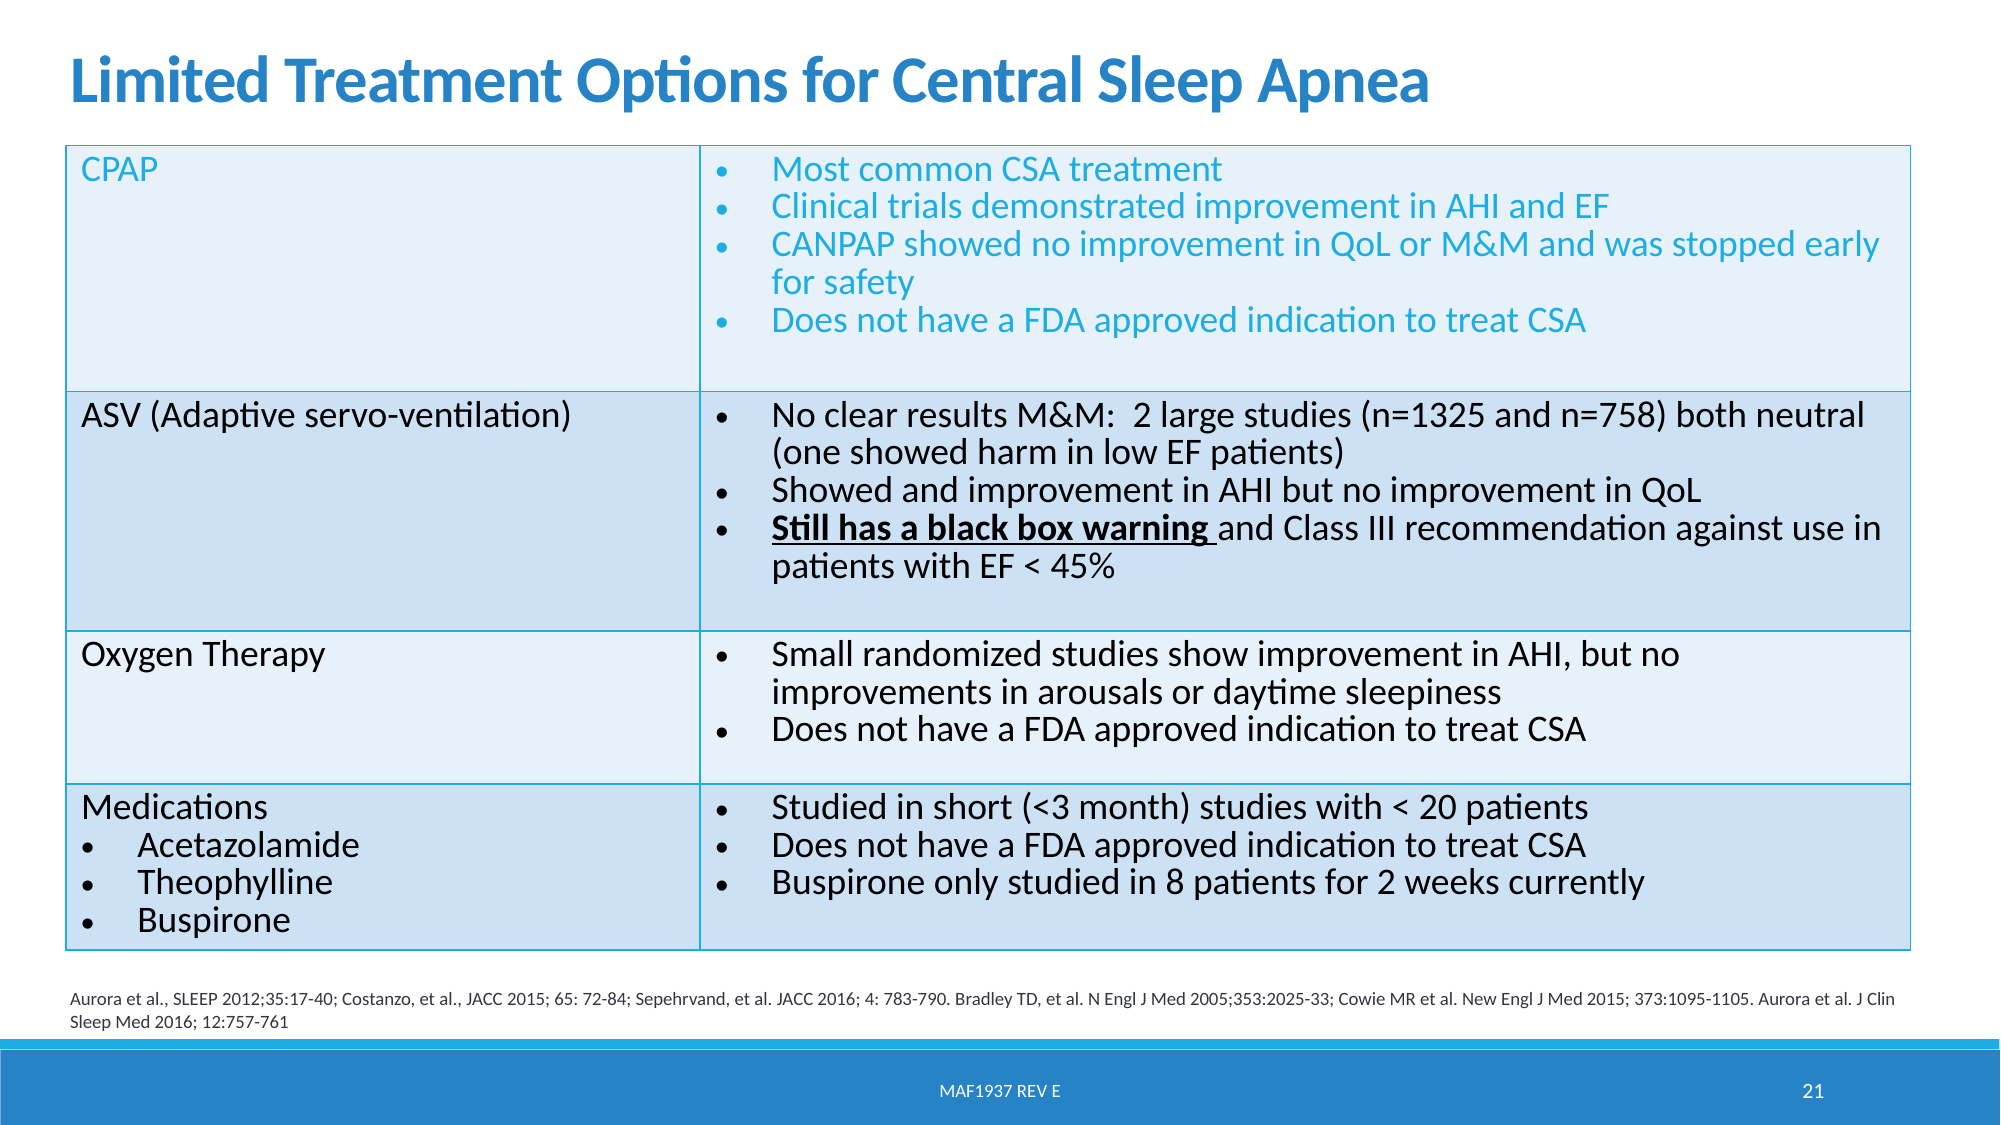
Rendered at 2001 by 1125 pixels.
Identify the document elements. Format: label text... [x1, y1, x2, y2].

text_box Aurora et al., SLEEP 2012;35:17-40; Costanzo, et al., JACC 2015; 65: 72-84; Sepehrvand, et al. JACC 2016; 4: 783-790. Bradley TD, et al. N Engl J Med 2005;353:2025-33; Cowie MR et al. New Engl J Med 2015; 373:1095-1105. Aurora et al. J Clin Sleep Med 2016; 12:757-761 [55, 979, 1911, 1062]
footer MAF1937 Rev E [604, 1059, 1396, 1120]
table_cell Oxygen Therapy [67, 632, 699, 783]
title Limited Treatment Options for Central Sleep Apnea [55, 25, 1781, 124]
table_cell Medications Acetazolamide Theophylline Buspirone [67, 785, 699, 949]
table_cell No clear results M&M: 2 large studies (n=1325 and n=758) both neutral (one showed harm in low EF patients) Showed and improvement in AHI but no improvement in QoL Still has a black box warning and Class III recommendation against use in patients with EF < 45% [701, 392, 1910, 630]
table_header Most common CSA treatment Clinical trials demonstrated improvement in AHI and EF CANPAP showed no improvement in QoL or M&M and was stopped early for safety Does not have a FDA approved indication to treat CSA [701, 146, 1910, 391]
table_cell Studied in short (<3 month) studies with < 20 patients Does not have a FDA approved indication to treat CSA Buspirone only studied in 8 patients for 2 weeks currently [701, 785, 1910, 949]
table_cell Small randomized studies show improvement in AHI, but no improvements in arousals or daytime sleepiness Does not have a FDA approved indication to treat CSA [701, 632, 1910, 783]
table_header CPAP [67, 146, 699, 391]
slide_number 21 [1624, 1059, 1840, 1120]
table_cell ASV (Adaptive servo-ventilation) [67, 392, 699, 630]
